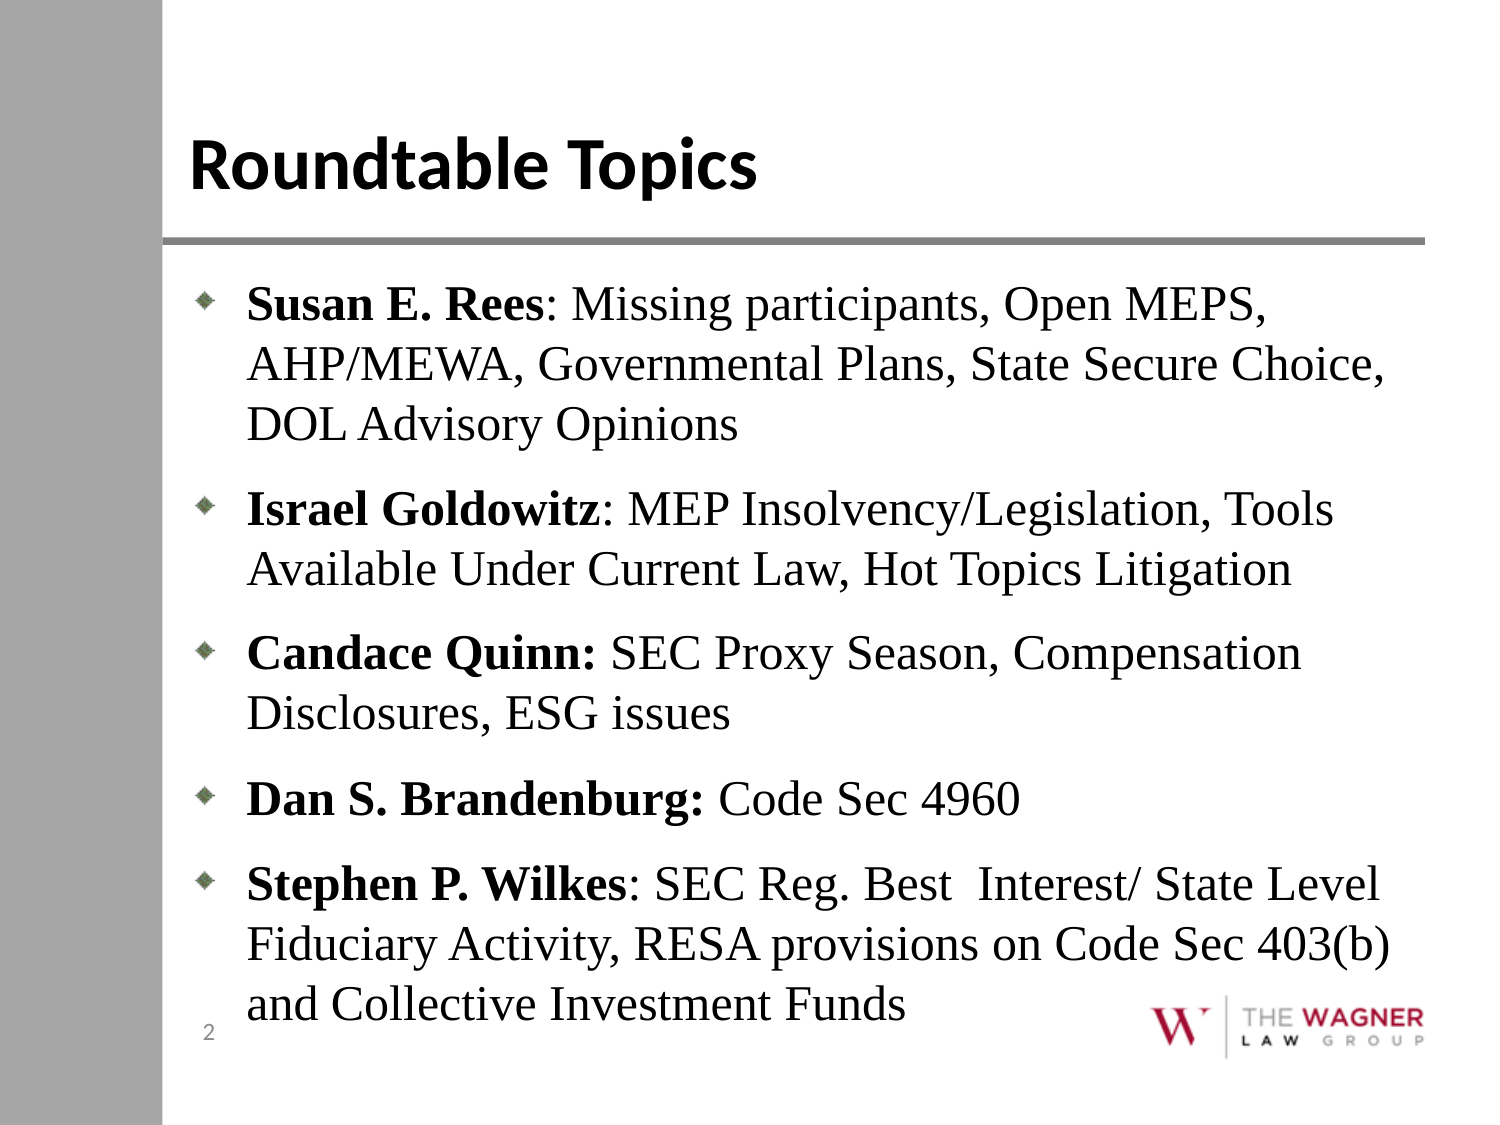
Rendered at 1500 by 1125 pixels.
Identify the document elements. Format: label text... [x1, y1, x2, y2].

picture [189, 782, 215, 808]
picture [189, 287, 215, 313]
picture [189, 492, 215, 518]
picture [1149, 1038, 1425, 1060]
picture [189, 867, 215, 893]
picture [189, 637, 215, 663]
slide_number 2 [187, 999, 538, 1060]
list Susan E. Rees: Missing participants, Open MEPS, AHP/MEWA, Governmental Plans, State Secure Choice, DOL Advisory Opinions Israel Goldowitz: MEP Insolvency/Legislation, Tools Available Under Current Law, Hot Topics Litigation Candace Quinn: SEC Proxy Season, Compensation Disclosures, ESG issues Dan S. Brandenburg: Code Sec 4960 Stephen P. Wilkes: SEC Reg. Best Interest/ State Level Fiduciary Activity, RESA provisions on Code Sec 403(b) and Collective Investment Funds [174, 262, 1451, 1038]
title Roundtable Topics [174, 87, 1426, 233]
